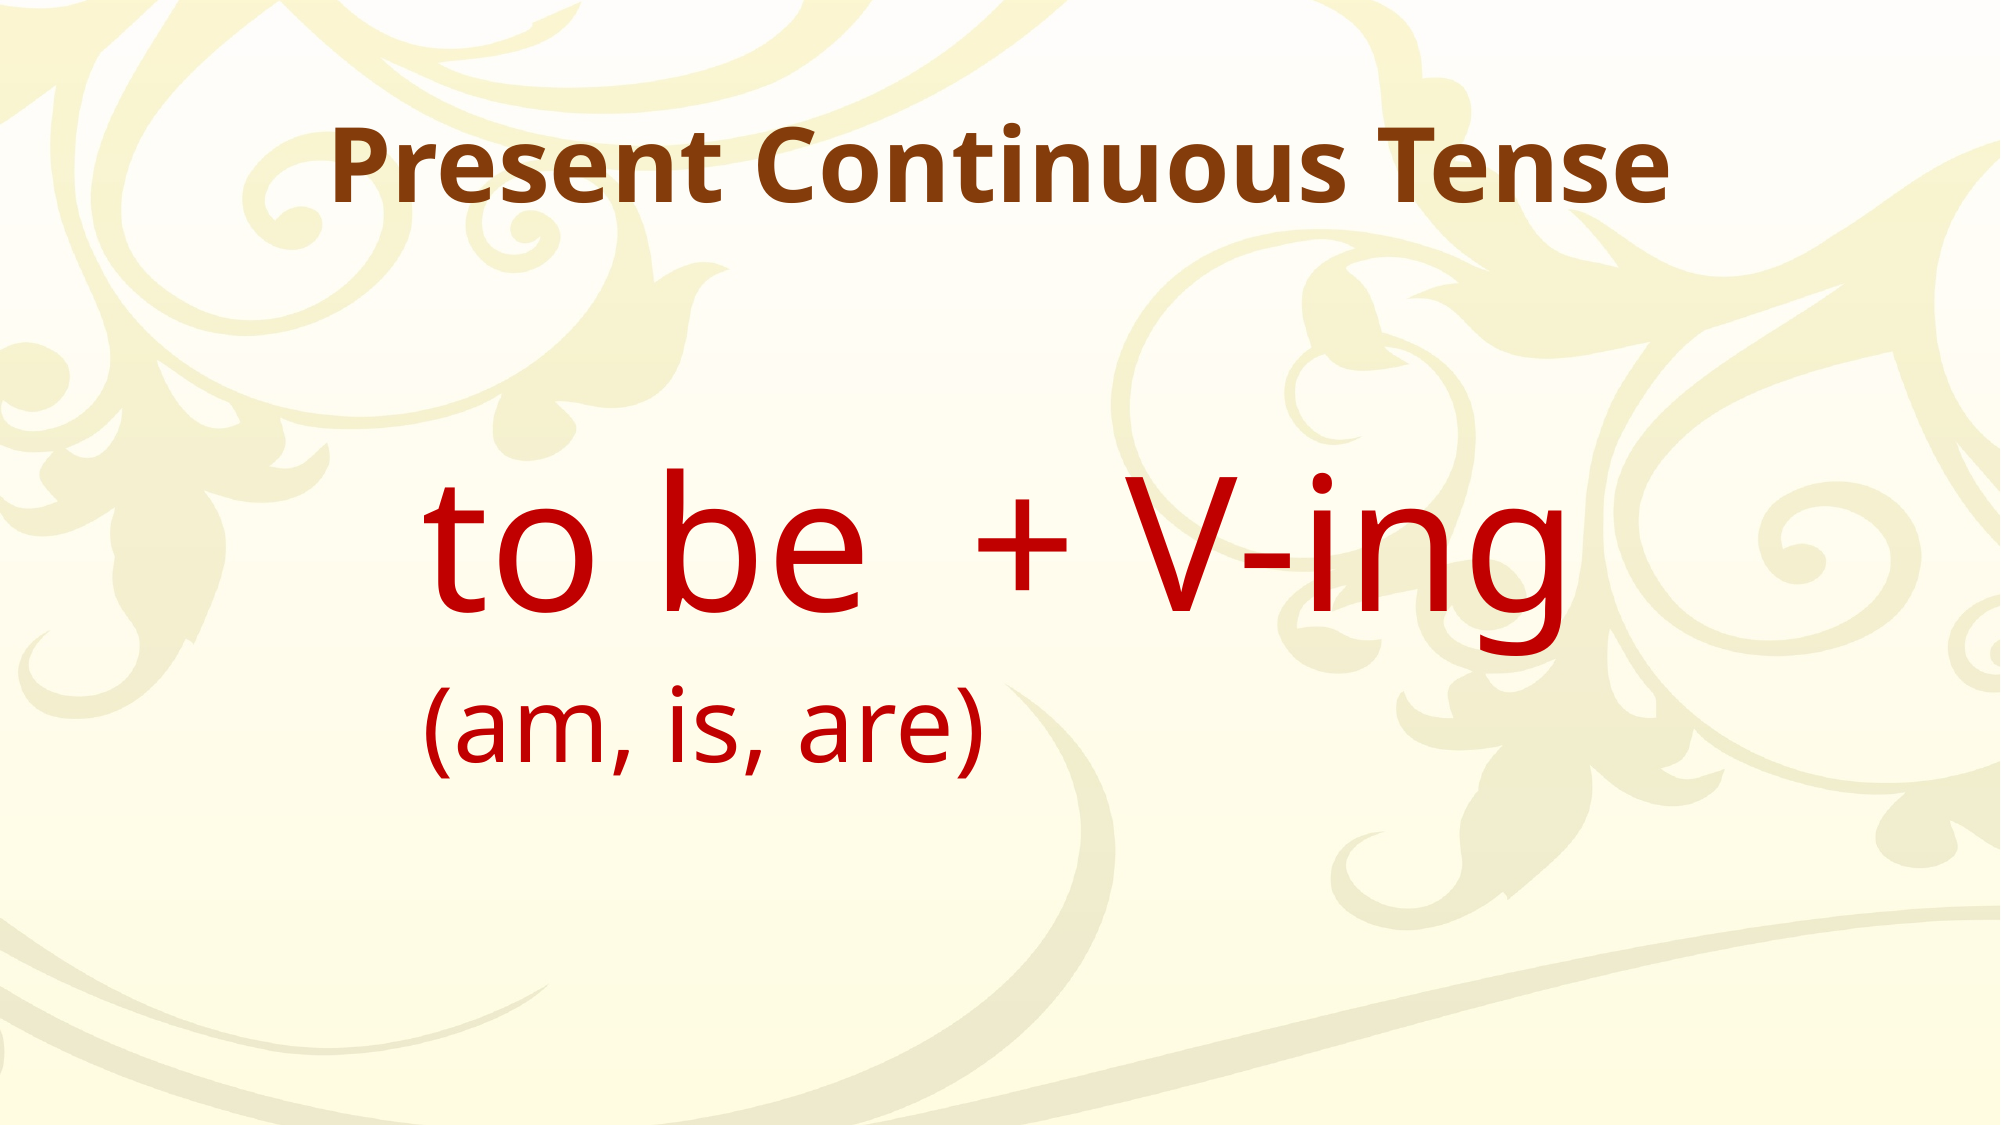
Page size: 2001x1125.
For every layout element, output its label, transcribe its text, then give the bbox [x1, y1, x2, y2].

title Present Continuous Tense [137, 59, 1863, 278]
list to be + V-ing (am, is, are) [137, 441, 1863, 1014]
picture [0, 0, 2001, 1125]
